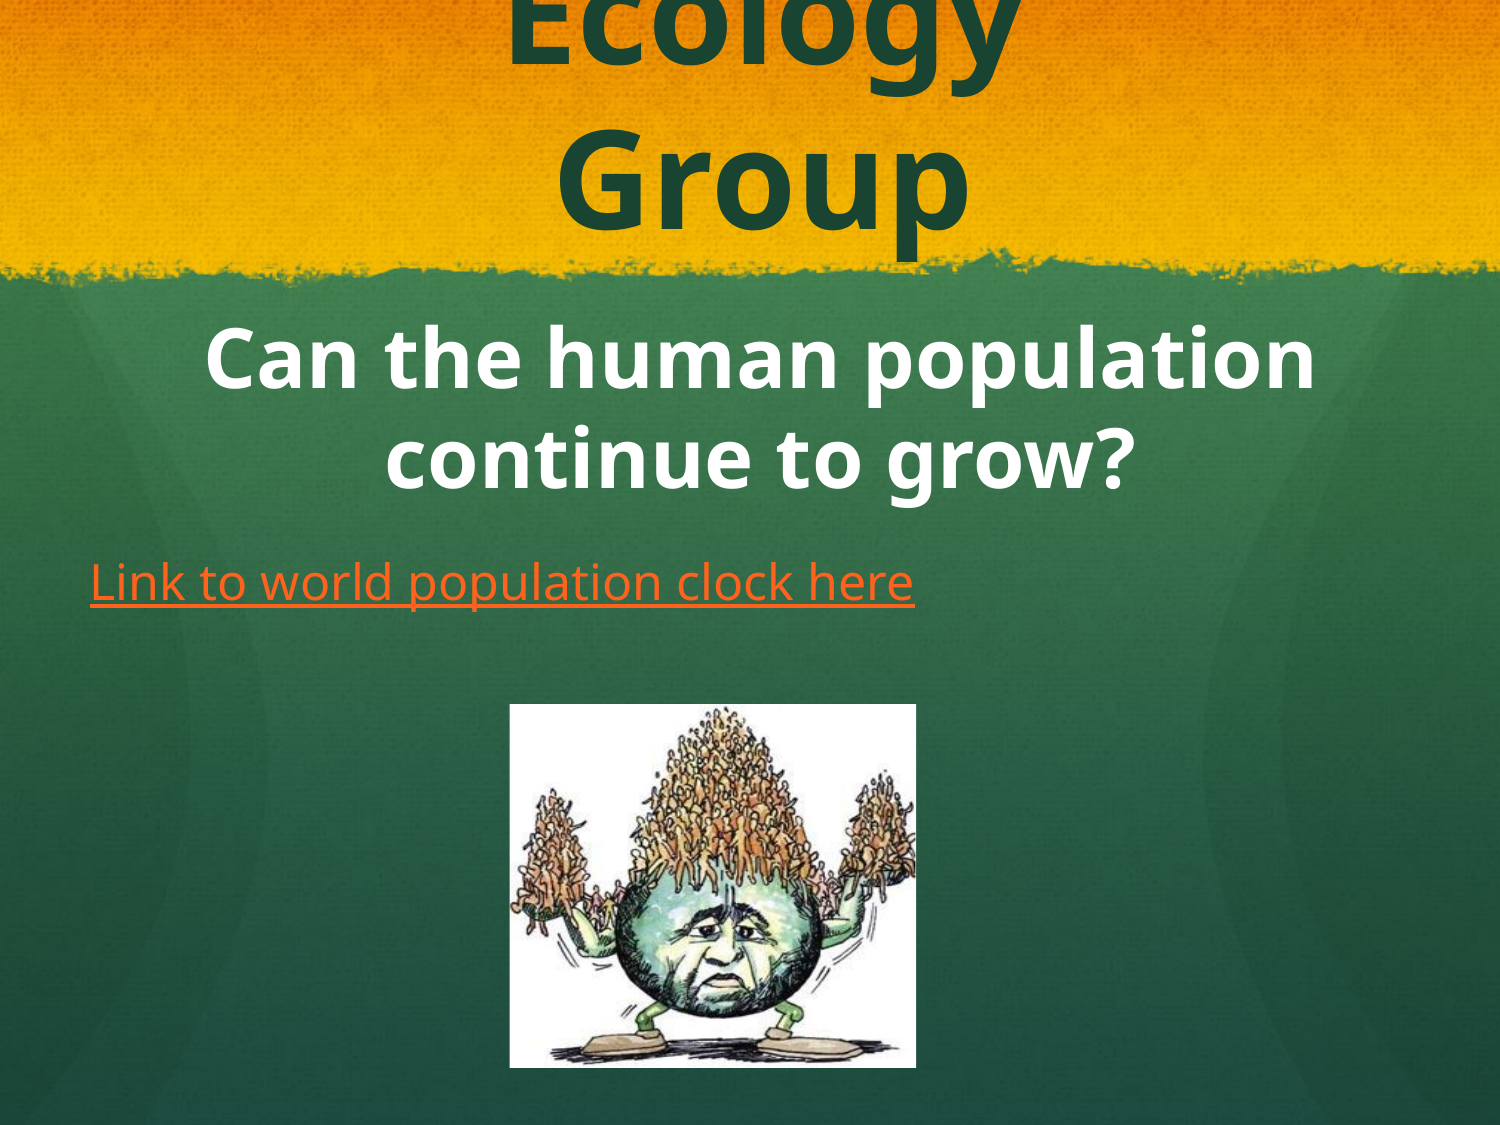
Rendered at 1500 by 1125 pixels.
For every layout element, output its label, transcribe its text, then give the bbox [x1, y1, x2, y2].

title Can the human population continue to grow? [123, 289, 1399, 520]
text_box Ecology Group [269, 8, 1257, 175]
text_box Link to world population clock here [74, 535, 968, 634]
picture [0, 0, 1500, 1125]
text_box [509, 704, 917, 1068]
